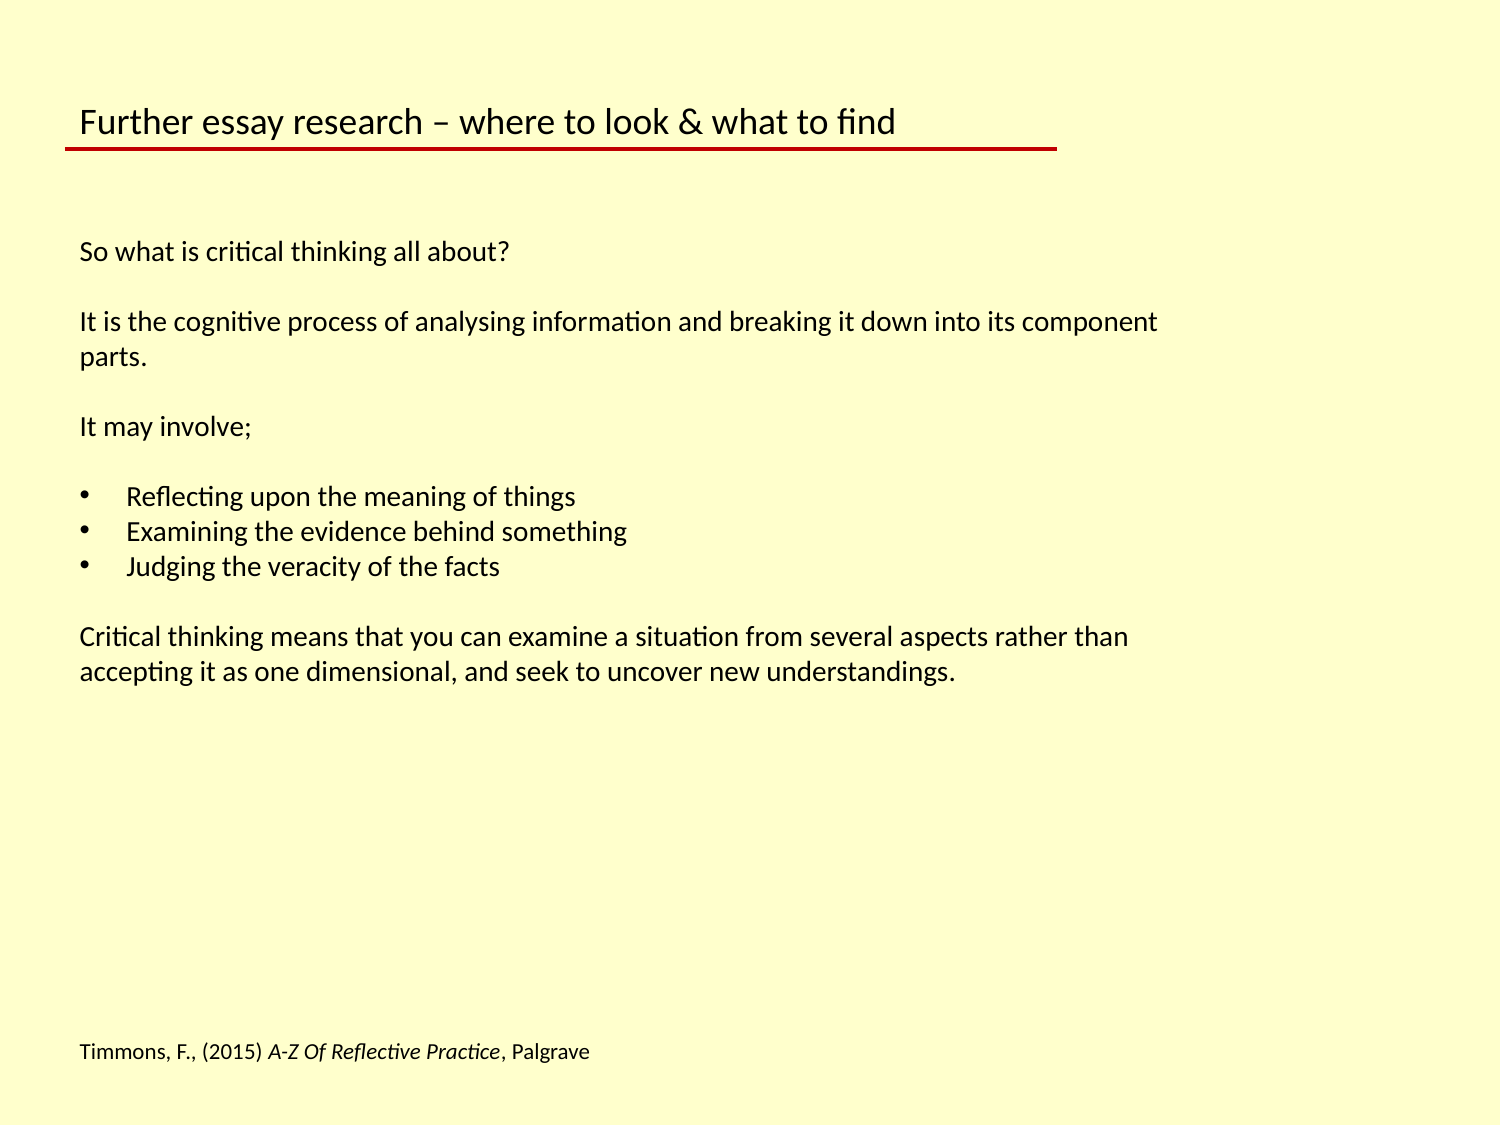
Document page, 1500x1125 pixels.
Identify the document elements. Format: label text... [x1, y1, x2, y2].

text_box Further essay research – where to look & what to find So what is critical thinking all about? It is the cognitive process of analysing information and breaking it down into its component parts. It may involve; Reflecting upon the meaning of things Examining the evidence behind something Judging the veracity of the facts Critical thinking means that you can examine a situation from several aspects rather than accepting it as one dimensional, and seek to uncover new understandings. Timmons, F., (2015) A-Z Of Reflective Practice, Palgrave [64, 90, 1176, 1072]
